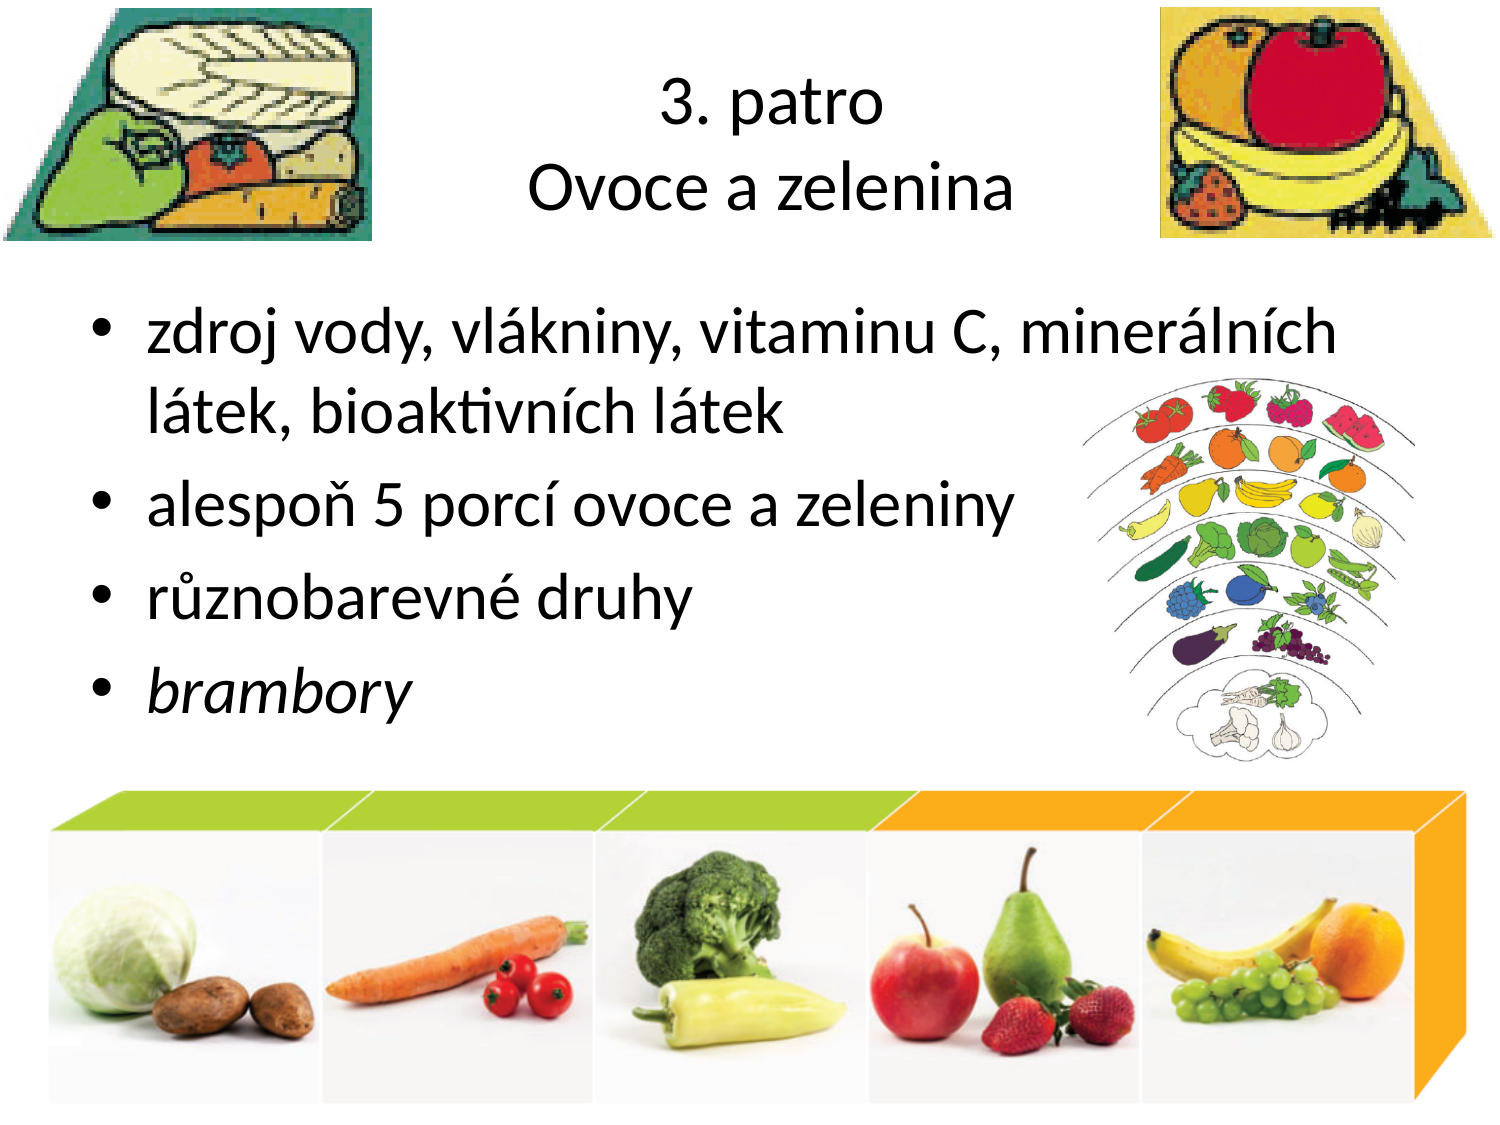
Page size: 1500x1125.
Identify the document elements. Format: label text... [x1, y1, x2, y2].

picture [1080, 373, 1416, 764]
picture [0, 0, 373, 246]
picture [1159, 0, 1500, 244]
picture [0, 774, 1500, 1125]
list zdroj vody, vlákniny, vitaminu C, minerálních látek, bioaktivních látek alespoň 5 porcí ovoce a zeleniny různobarevné druhy brambory [75, 278, 1425, 773]
title 3. patro Ovoce a zelenina [376, 45, 1154, 233]
